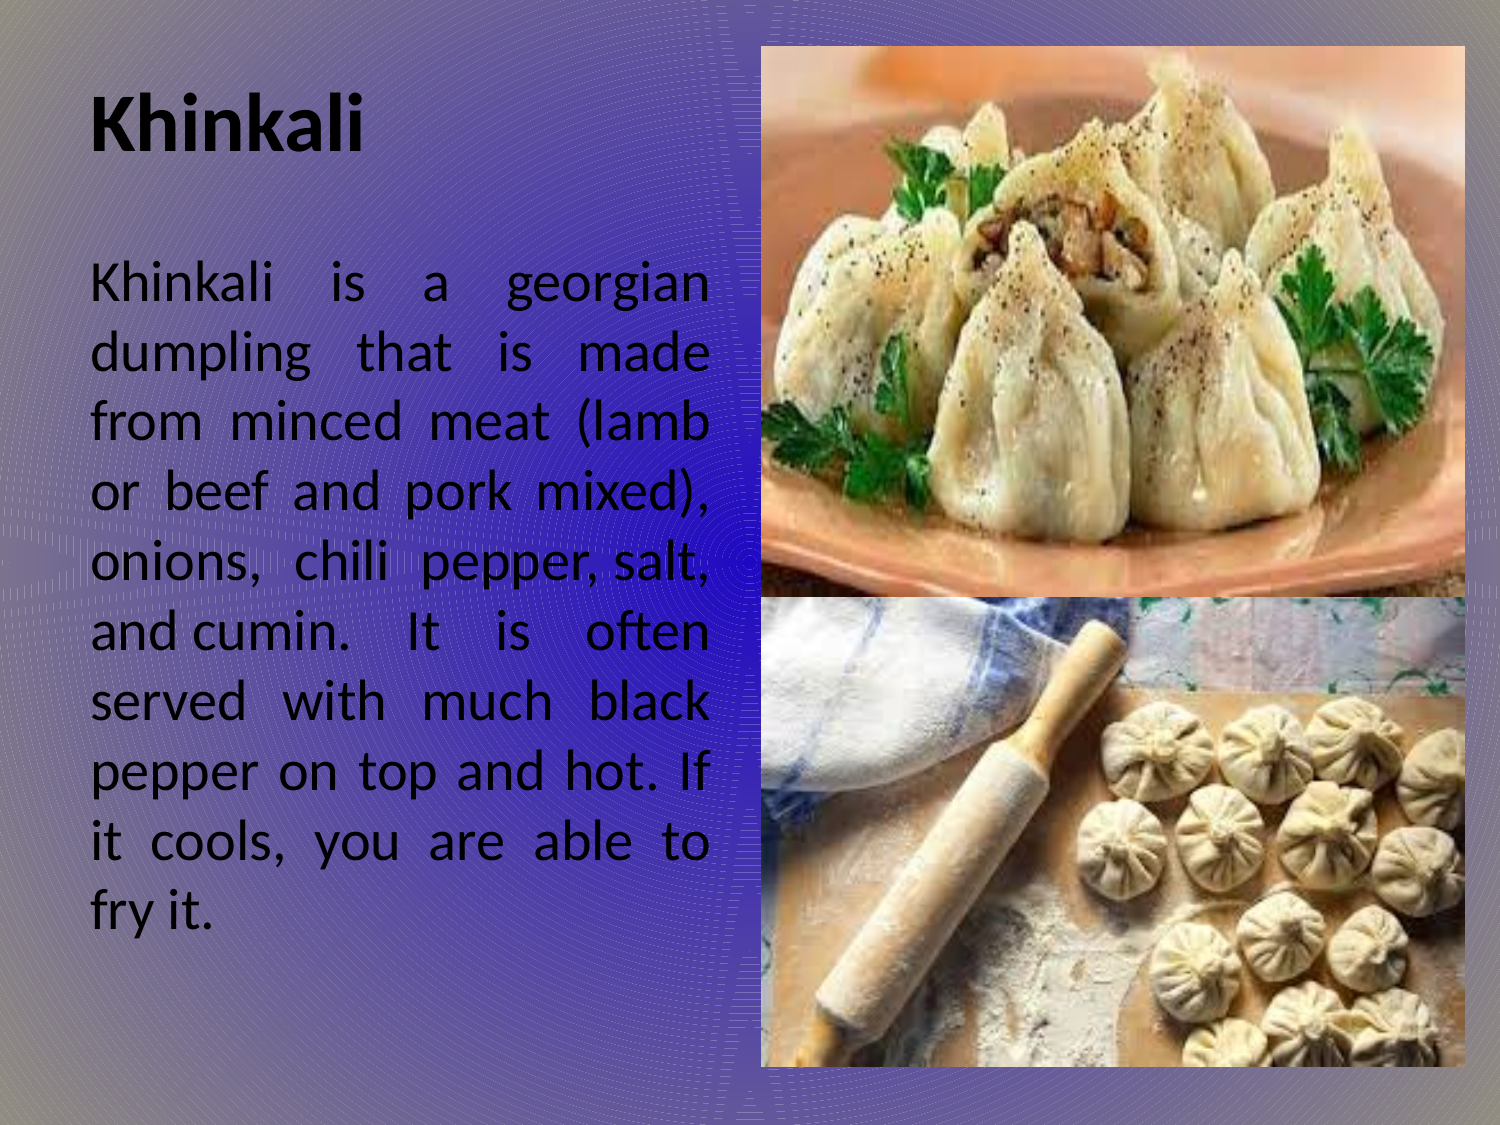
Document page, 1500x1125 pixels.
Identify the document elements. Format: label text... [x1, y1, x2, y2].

picture [761, 597, 1465, 1067]
list Khinkali is a georgian dumpling that is made from minced meat (lamb or beef and pork mixed), onions, chili pepper, salt, and cumin. It is often served with much black pepper on top and hot. If it cools, you are able to fry it. [75, 235, 727, 1090]
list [761, 46, 1465, 596]
title Khinkali [75, 44, 668, 176]
